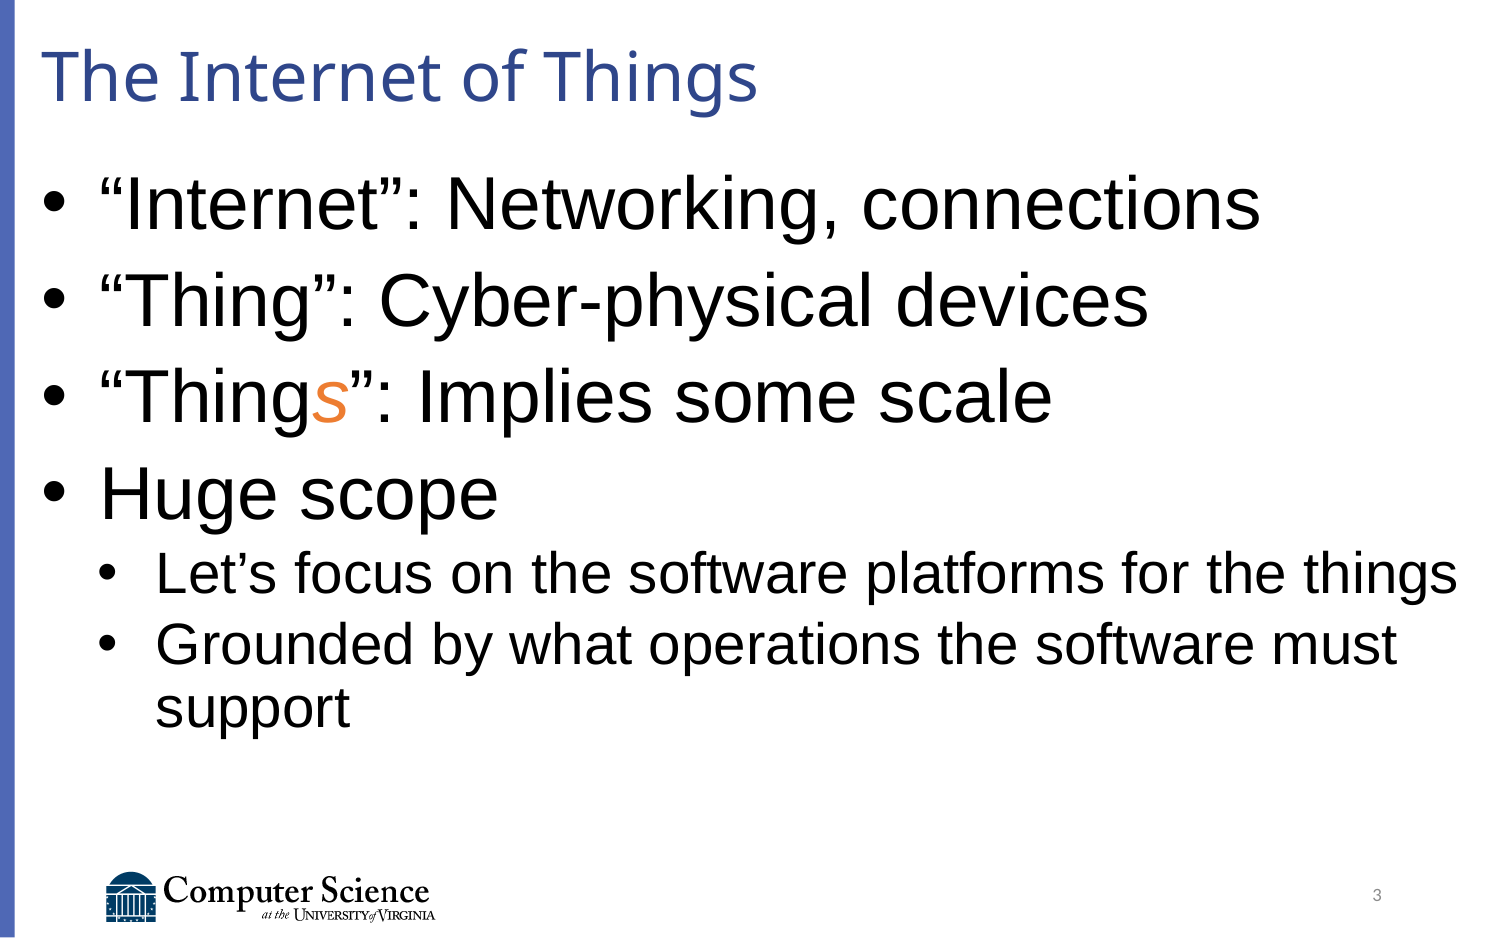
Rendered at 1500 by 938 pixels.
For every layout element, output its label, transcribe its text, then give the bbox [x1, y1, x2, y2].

title The Internet of Things [26, 14, 1483, 145]
slide_number 3 [1059, 868, 1397, 919]
picture [103, 870, 441, 923]
list “Internet”: Networking, connections “Thing”: Cyber-physical devices “Things”: Implies some scale Huge scope Let’s focus on the software platforms for the things Grounded by what operations the software must support [26, 157, 1483, 845]
